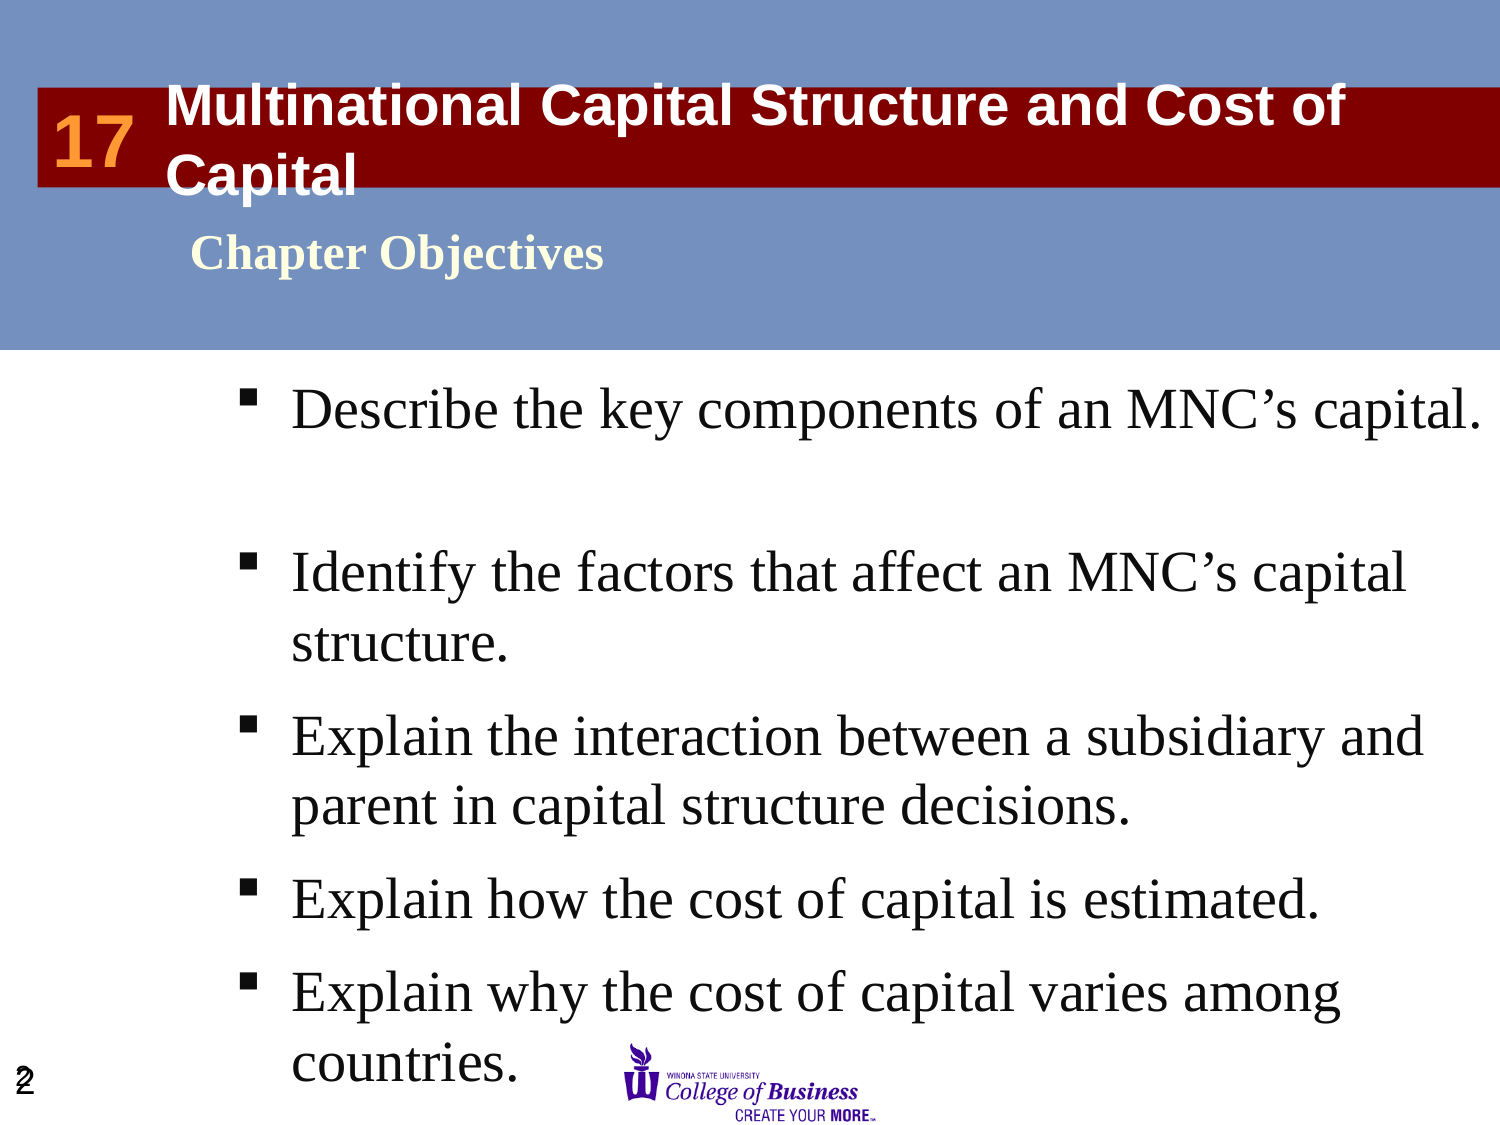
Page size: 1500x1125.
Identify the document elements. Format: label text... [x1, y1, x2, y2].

text_box 2 [0, 1049, 113, 1125]
text_box Chapter Objectives [174, 212, 1388, 325]
subtitle Multinational Capital Structure and Cost of Capital [150, 87, 1500, 188]
title 17 [37, 87, 150, 188]
list Describe the key components of an MNC’s capital. Identify the factors that affect an MNC’s capital structure. Explain the interaction between a subsidiary and parent in capital structure decisions. Explain how the cost of capital is estimated. Explain why the cost of capital varies among countries. [192, 362, 1500, 1125]
